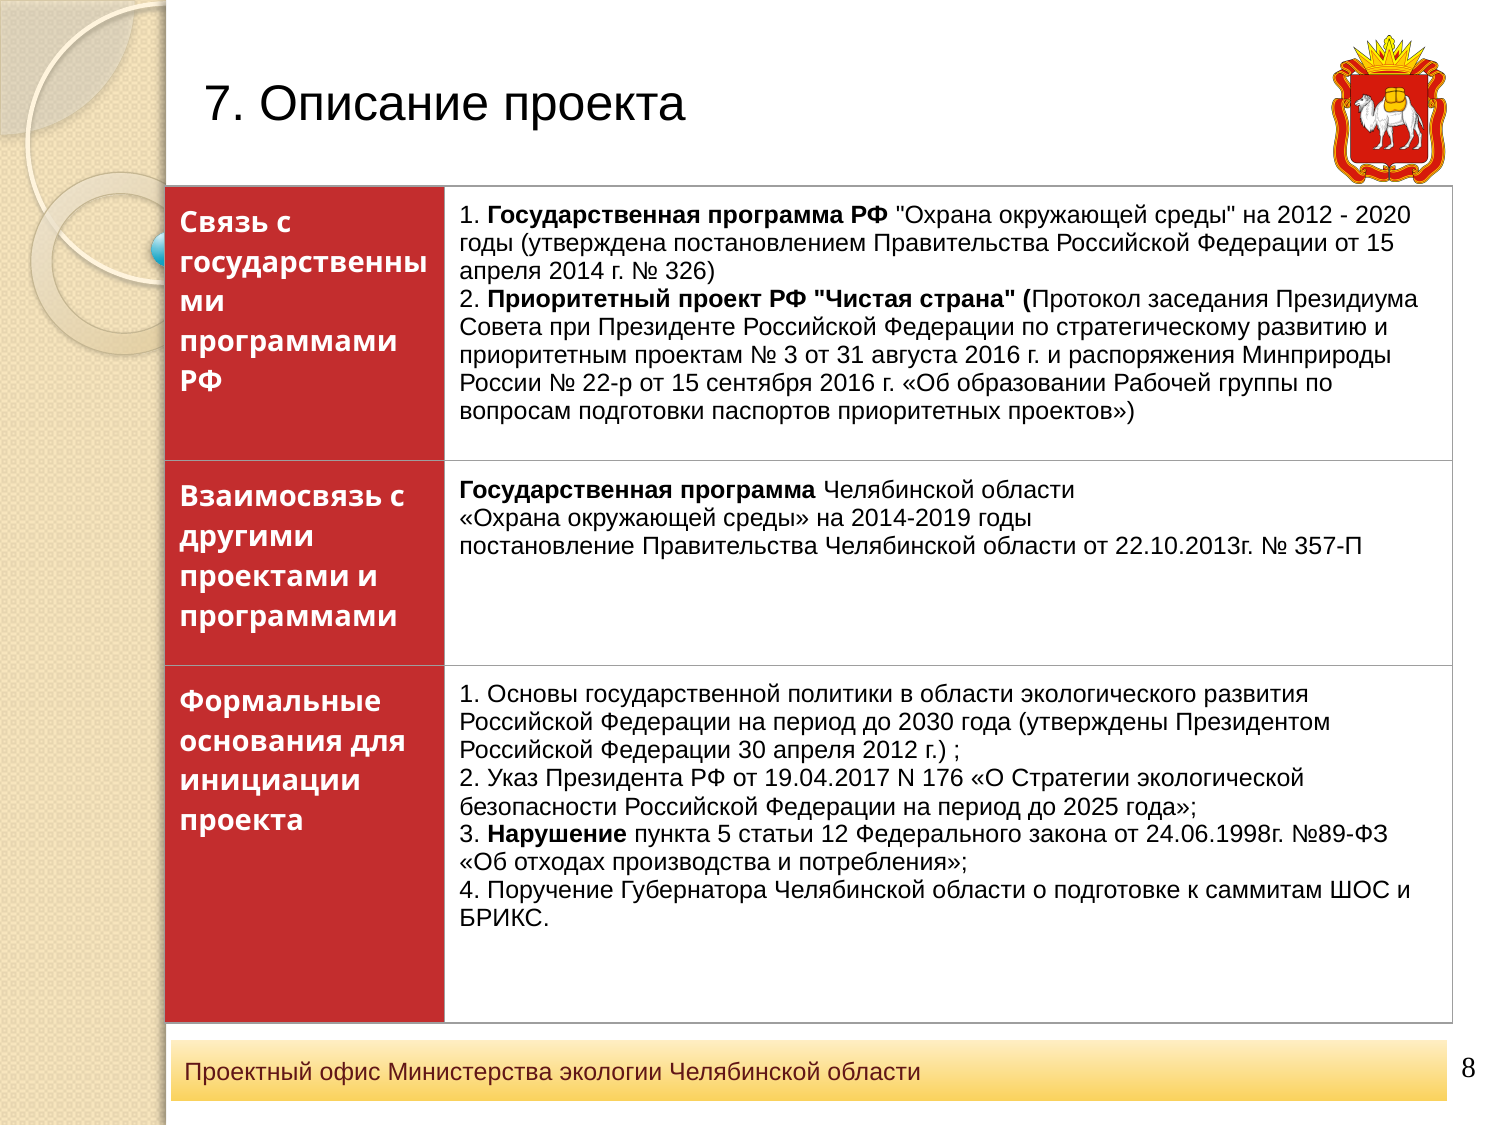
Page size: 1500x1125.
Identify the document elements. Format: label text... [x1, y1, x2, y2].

table_header 1. Государственная программа РФ "Охрана окружающей среды" на 2012 - 2020 годы (утверждена постановлением Правительства Российской Федерации от 15 апреля 2014 г. № 326) 2. Приоритетный проект РФ "Чистая страна" (Протокол заседания Президиума Совета при Президенте Российской Федерации по стратегическому развитию и приоритетным проектам № 3 от 31 августа 2016 г. и распоряжения Минприроды России № 22-р от 15 сентября 2016 г. «Об образовании Рабочей группы по вопросам подготовки паспортов приоритетных проектов») [445, 187, 1452, 460]
picture [1331, 35, 1448, 184]
table_header Связь с государственными программами РФ [165, 187, 444, 460]
text_box 7. Описание проекта [190, 56, 1324, 135]
table_cell Взаимосвязь с другими проектами и программами [165, 461, 444, 665]
table_cell Формальные основания для инициации проекта [165, 666, 444, 1022]
text_box 8 [1314, 1035, 1490, 1096]
table_cell 1. Основы государственной политики в области экологического развития Российской Федерации на период до 2030 года (утверждены Президентом Российской Федерации 30 апреля 2012 г.) ; 2. Указ Президента РФ от 19.04.2017 N 176 «О Стратегии экологической безопасности Российской Федерации на период до 2025 года»; 3. Нарушение пункта 5 статьи 12 Федерального закона от 24.06.1998г. №89-ФЗ «Об отходах производства и потребления»; 4. Поручение Губернатора Челябинской области о подготовке к саммитам ШОС и БРИКС. [445, 666, 1452, 1022]
text_box Проектный офис Министерства экологии Челябинской области [171, 1040, 1447, 1101]
table_cell Государственная программа Челябинской области «Охрана окружающей среды» на 2014-2019 годы постановление Правительства Челябинской области от 22.10.2013г. № 357-П [445, 461, 1452, 665]
